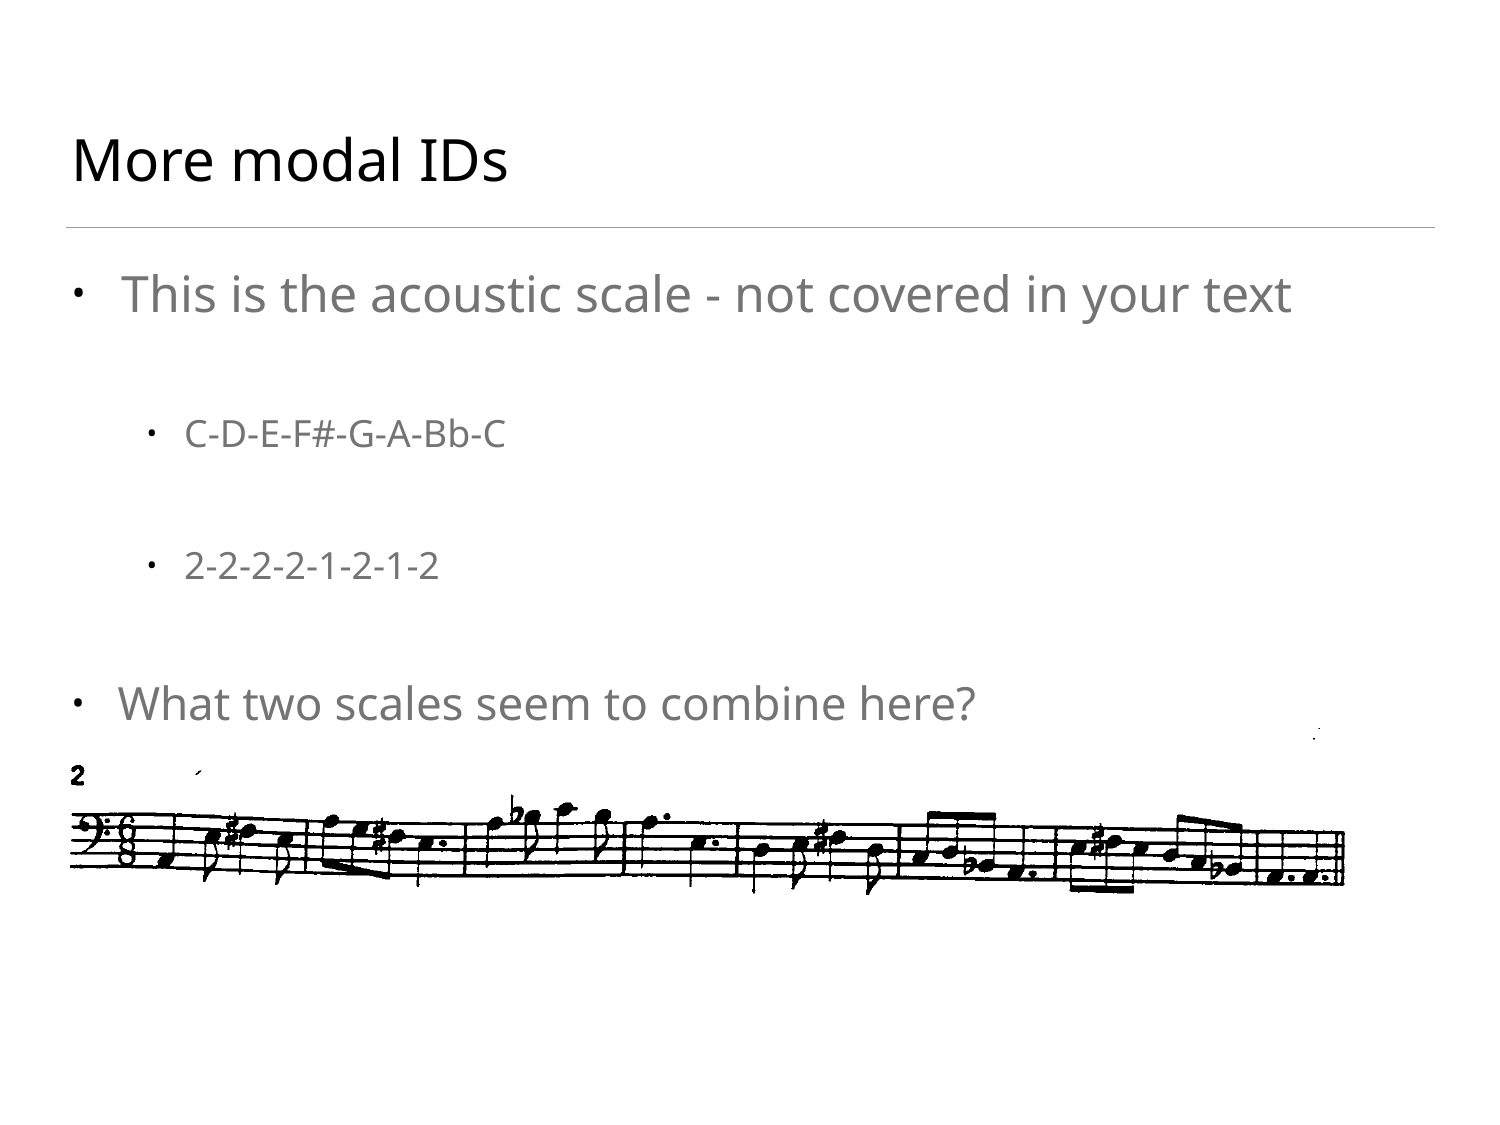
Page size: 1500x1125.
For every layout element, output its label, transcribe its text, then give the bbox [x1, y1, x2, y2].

title More modal IDs [65, 37, 1435, 200]
picture [70, 728, 1345, 895]
list This is the acoustic scale - not covered in your text C-D-E-F#-G-A-Bb-C 2-2-2-2-1-2-1-2 What two scales seem to combine here? [65, 255, 1435, 1026]
